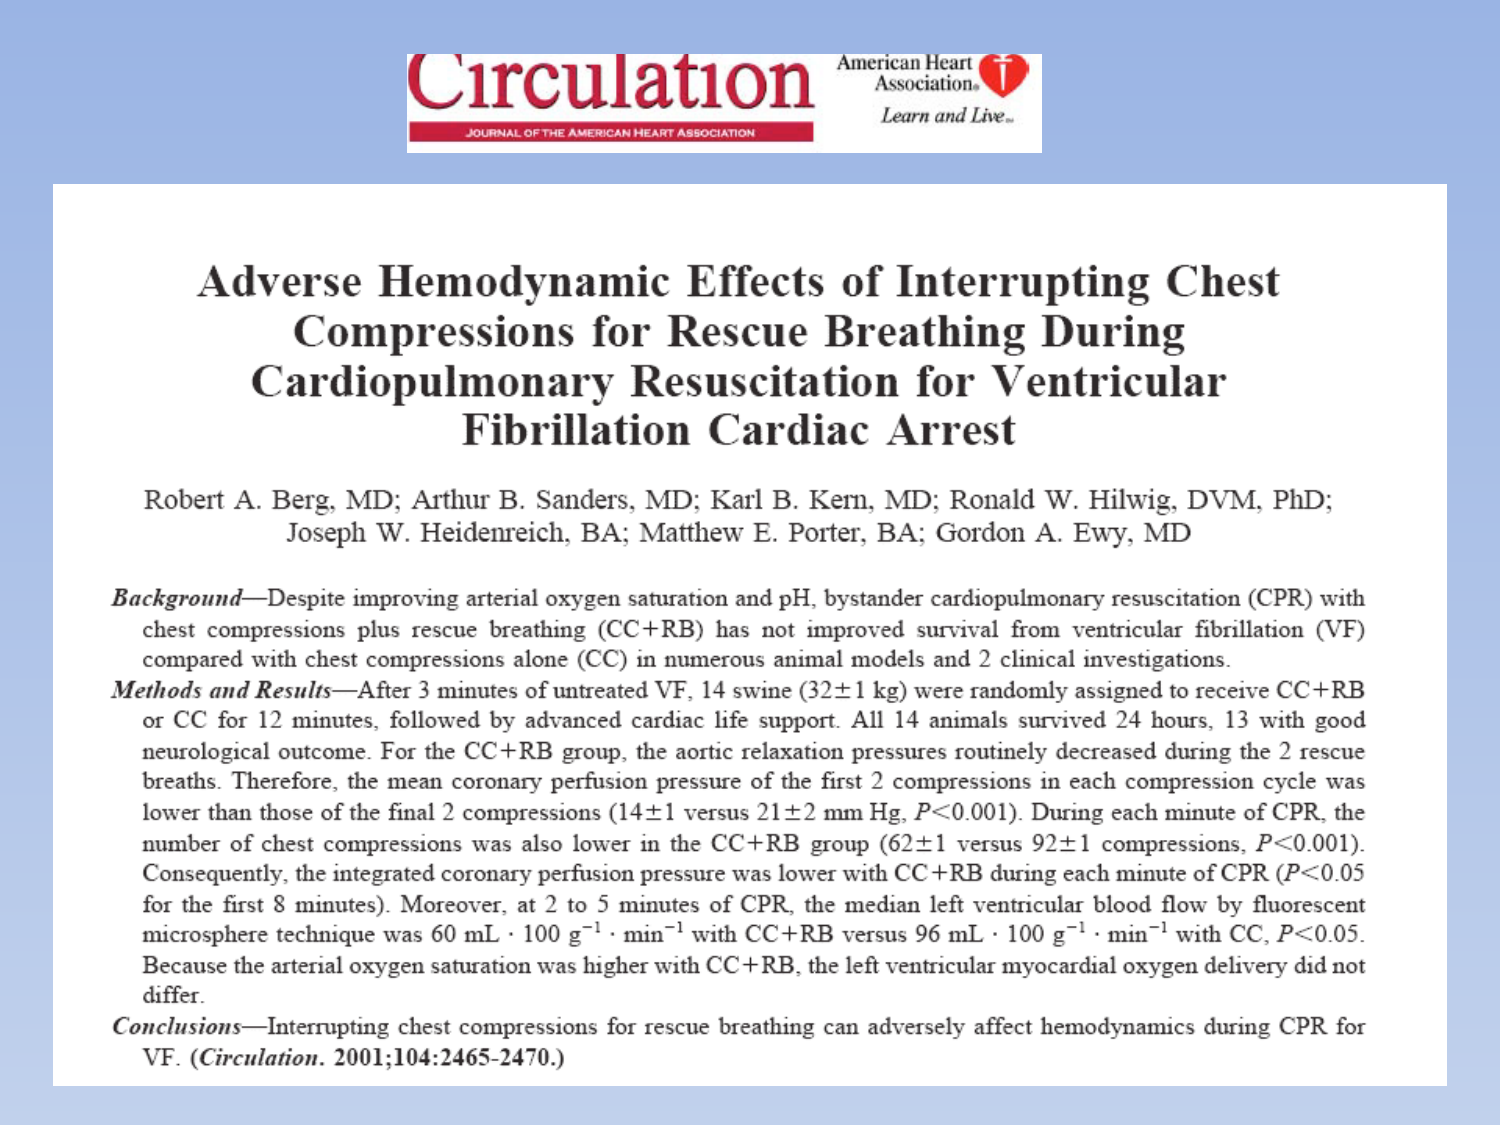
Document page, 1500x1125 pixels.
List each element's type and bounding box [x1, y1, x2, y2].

picture [407, 54, 1042, 154]
picture [52, 184, 1448, 1087]
